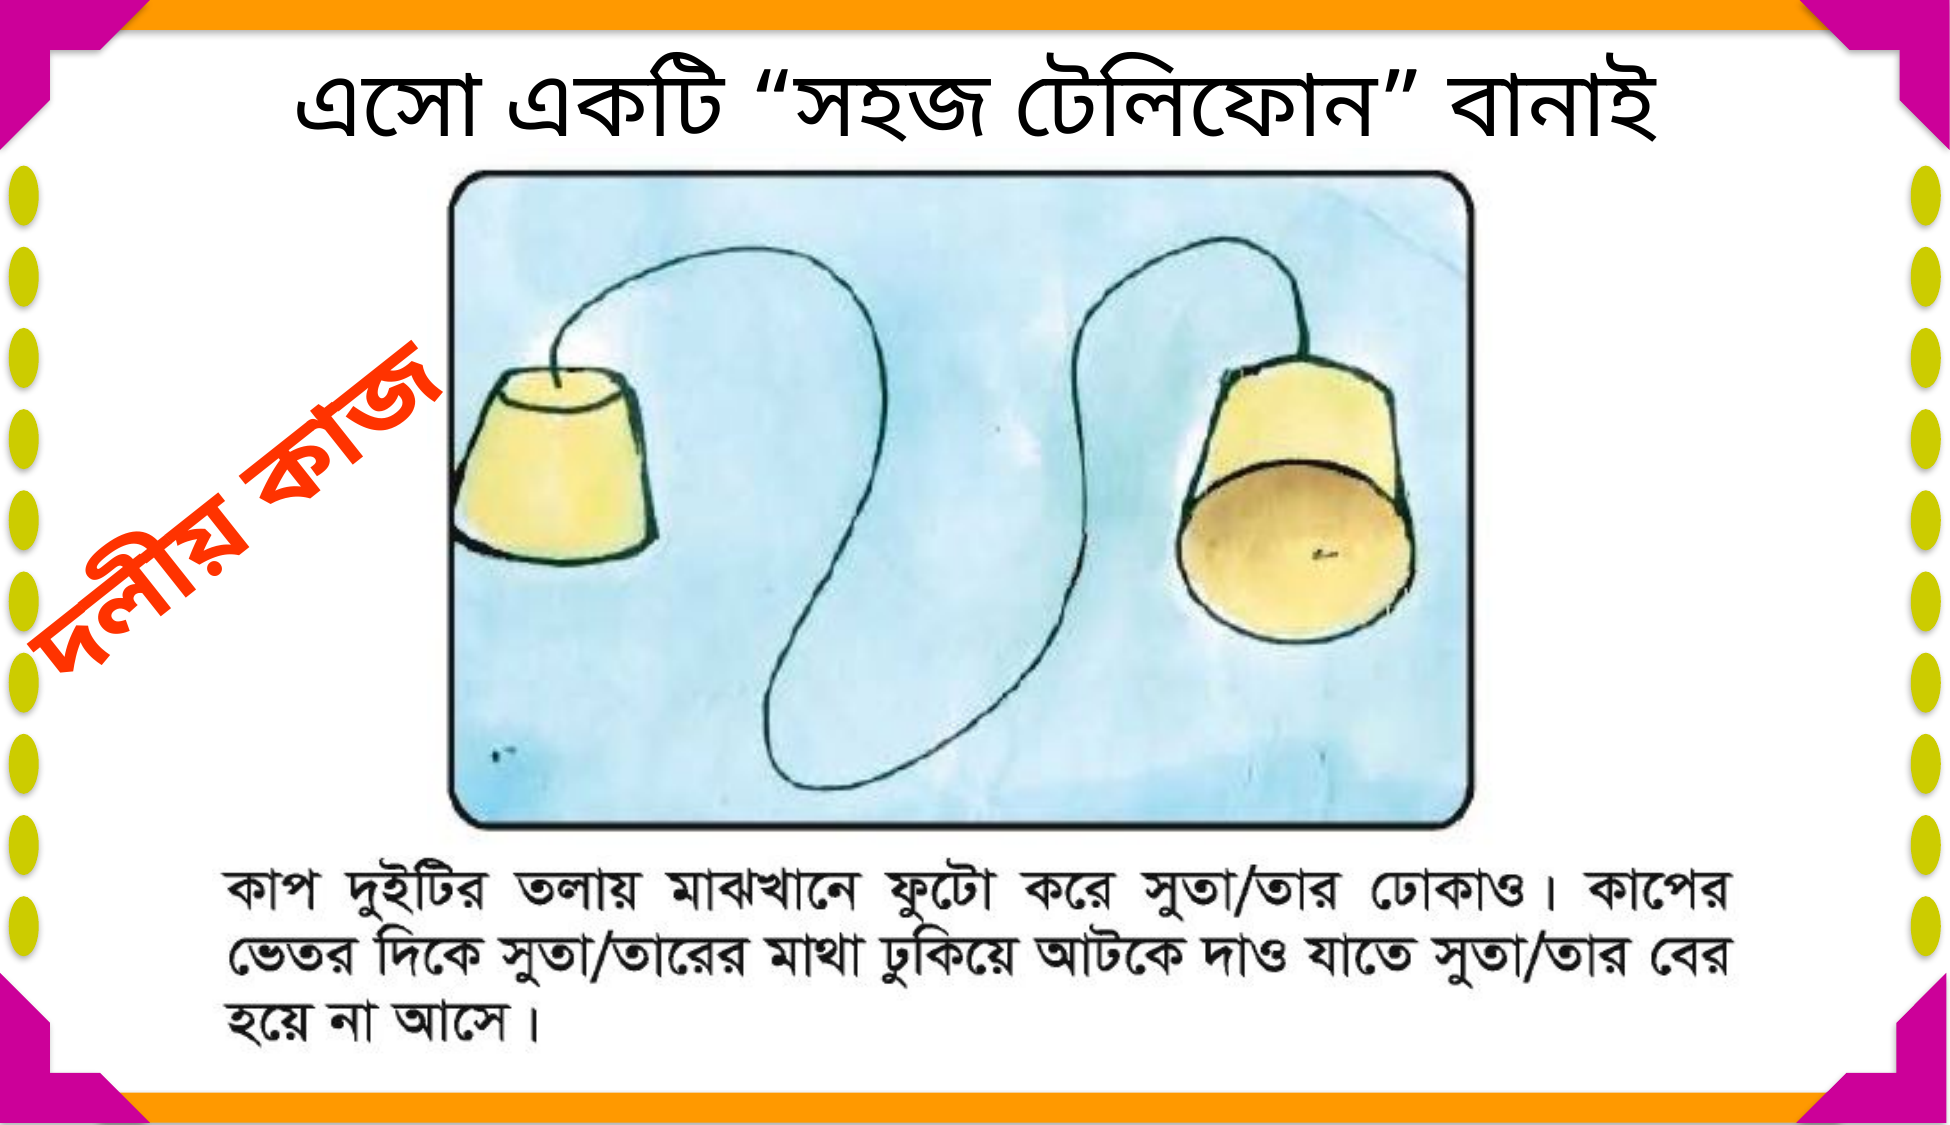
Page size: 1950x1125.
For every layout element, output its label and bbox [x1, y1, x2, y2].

picture [212, 855, 1751, 1076]
text_box [0, 0, 1950, 1123]
picture [427, 148, 1513, 851]
